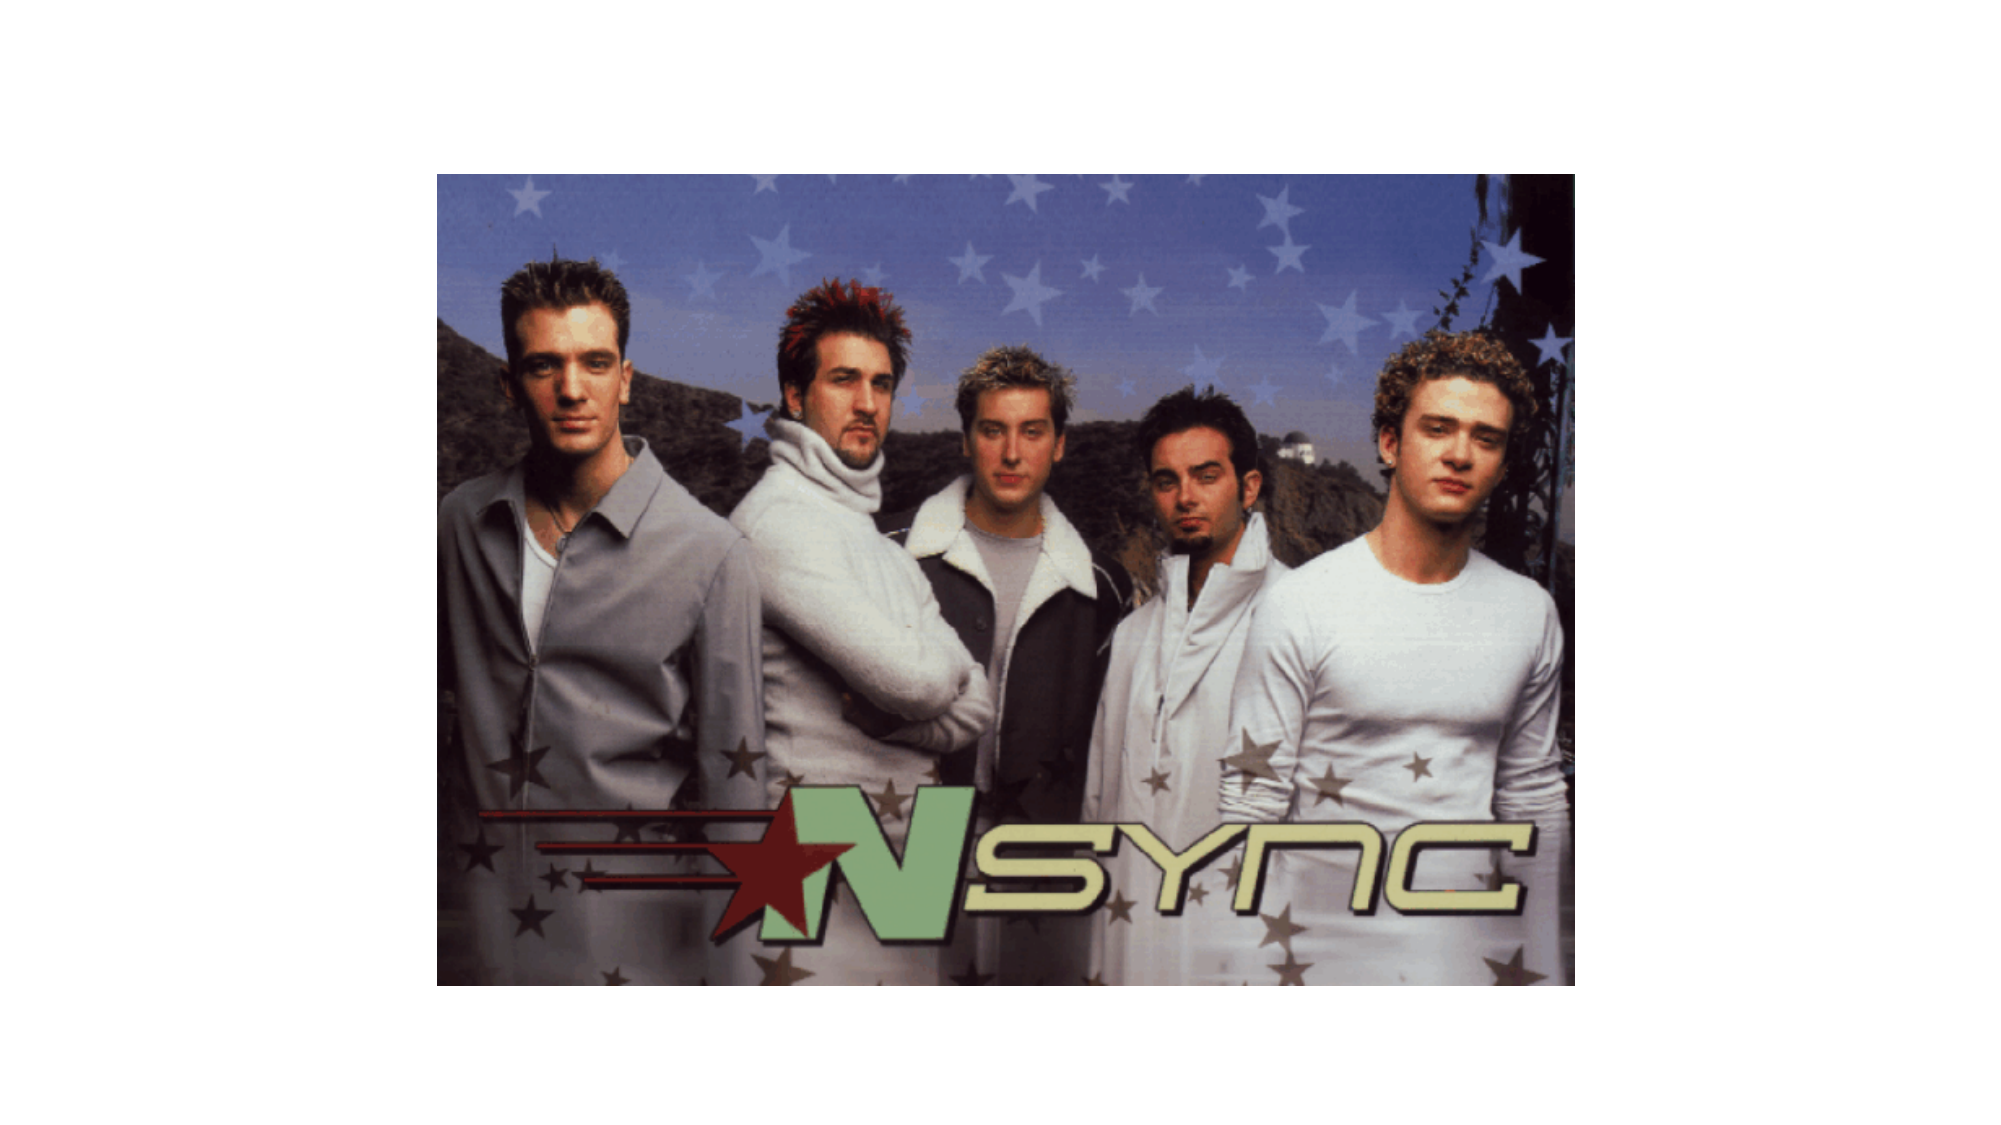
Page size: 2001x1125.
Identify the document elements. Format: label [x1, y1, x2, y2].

list [437, 174, 1575, 986]
